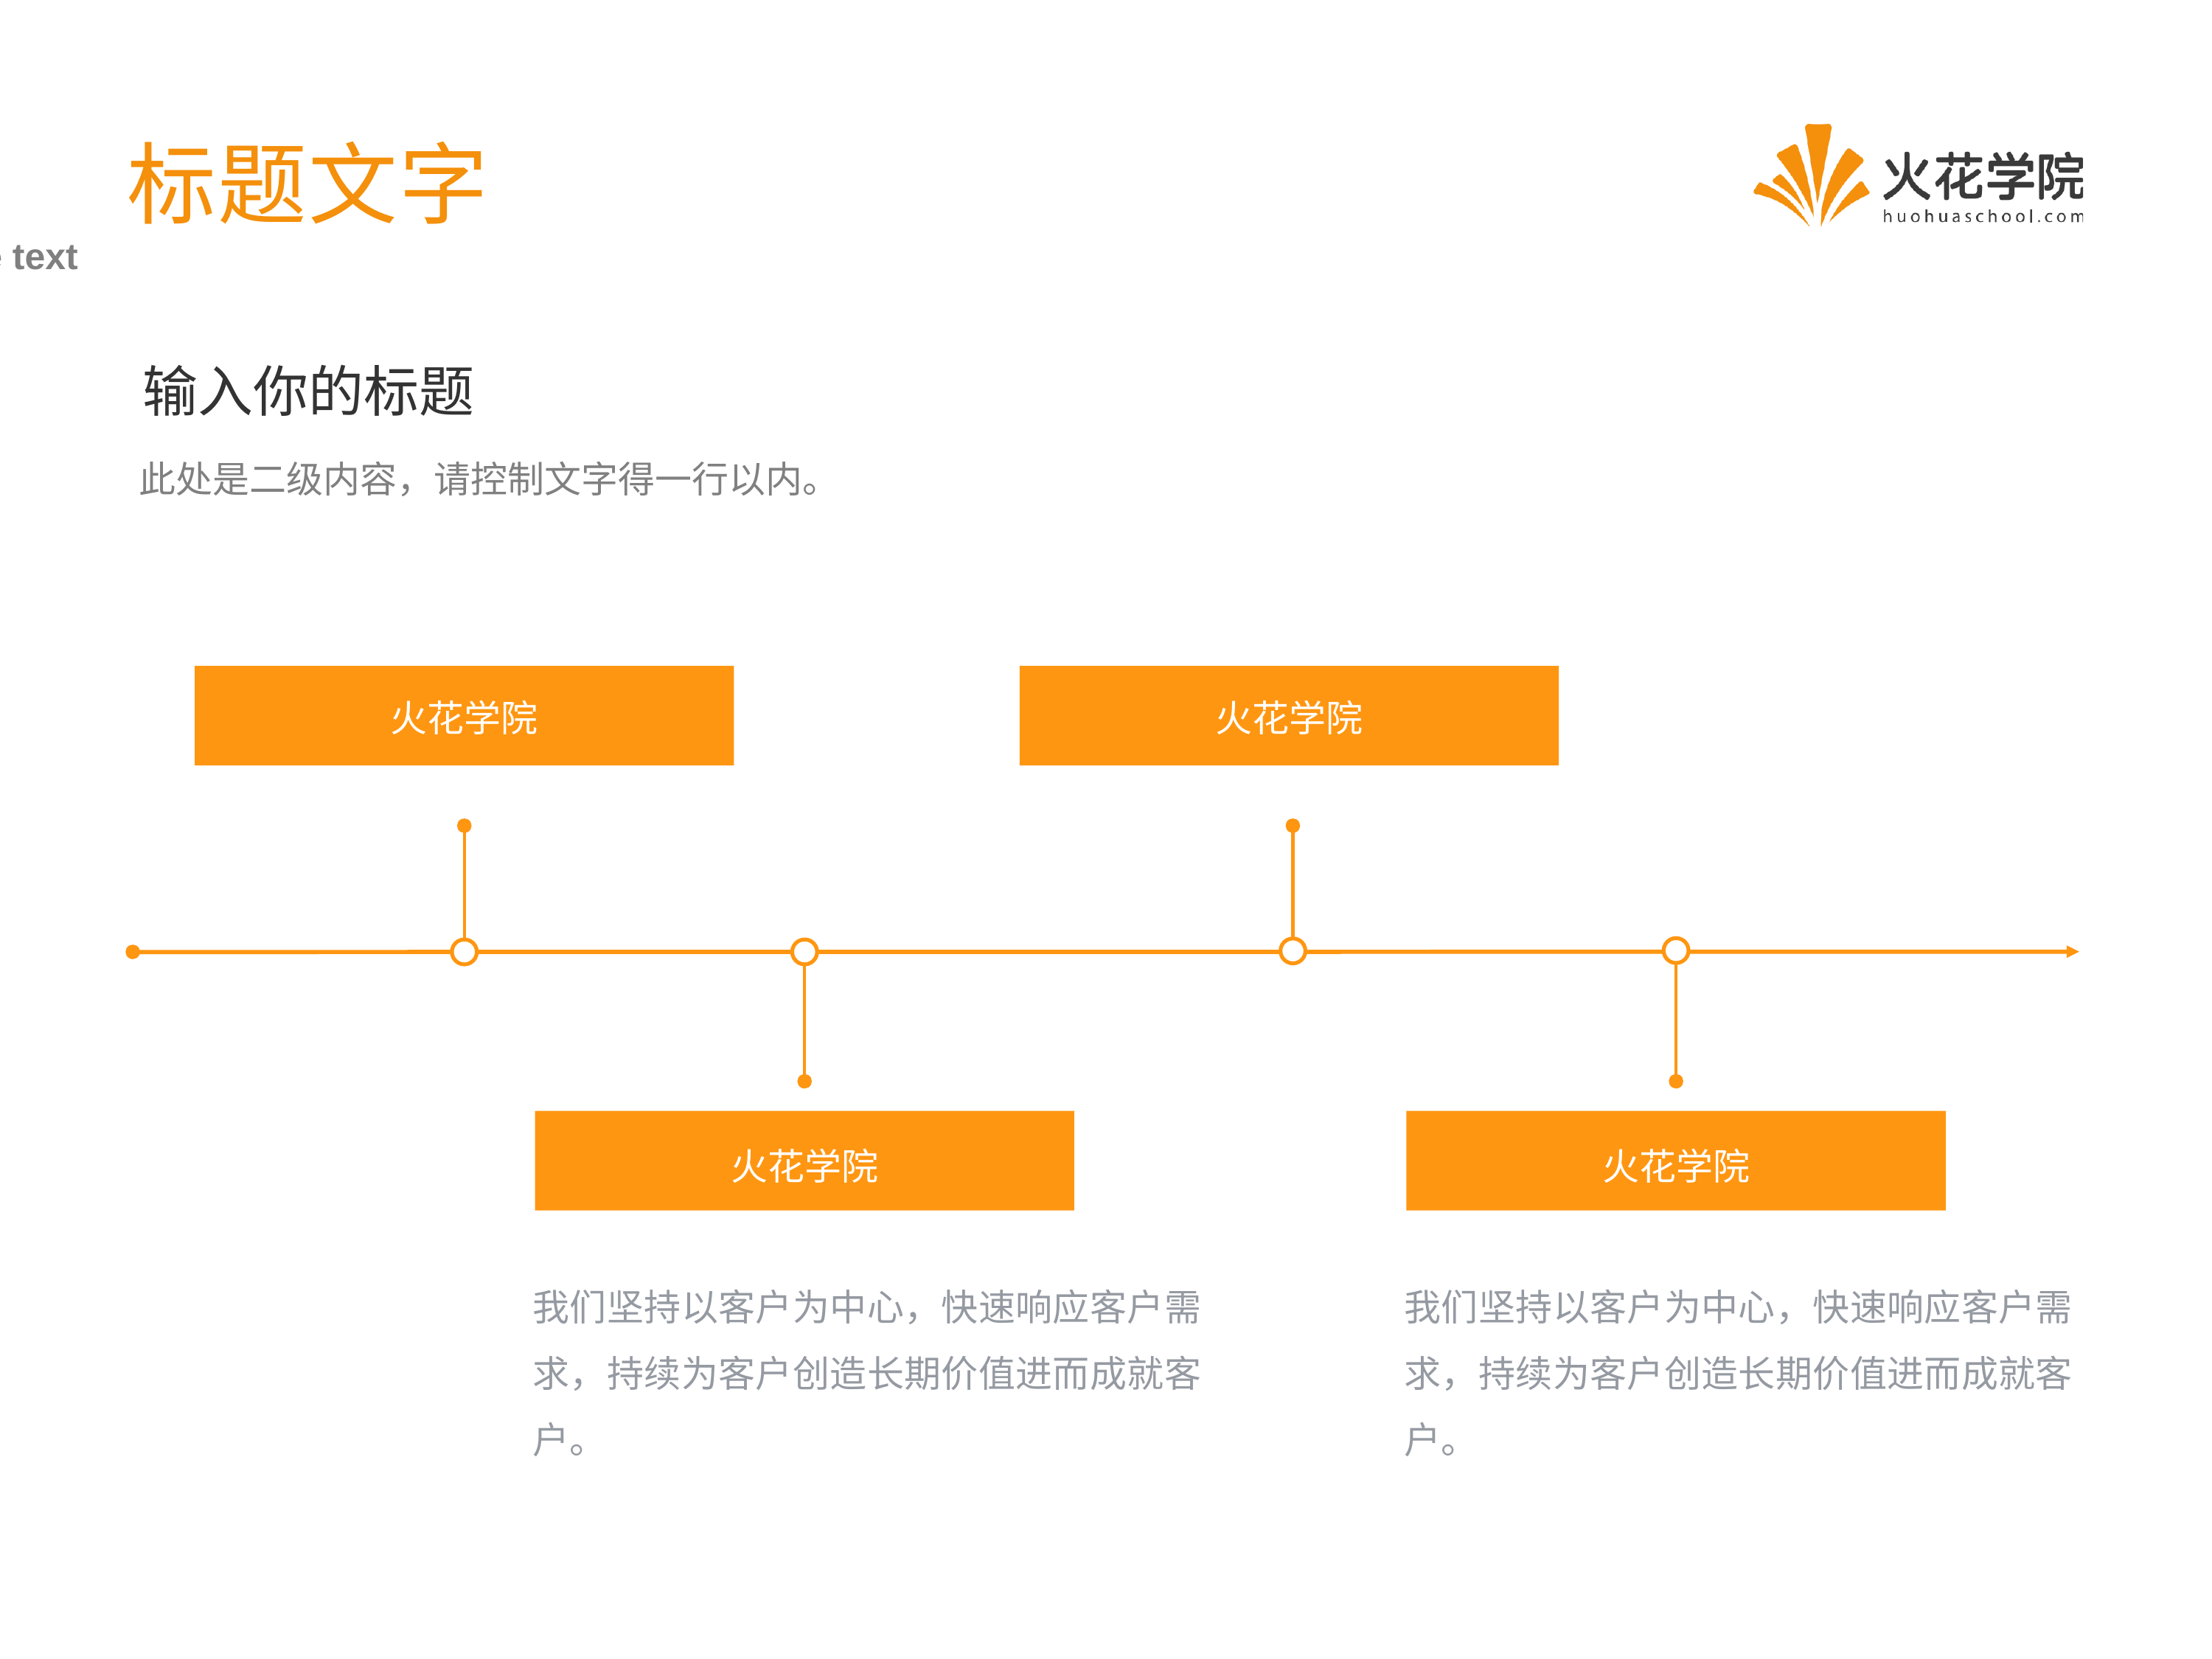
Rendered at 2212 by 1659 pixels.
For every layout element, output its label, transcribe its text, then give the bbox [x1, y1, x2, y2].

text_box 标题文字 [120, 100, 495, 241]
text_box [453, 956, 476, 964]
text_box 火花学院 [1209, 670, 1369, 745]
text_box [1669, 1074, 1683, 1089]
text_box 火花学院 [724, 1119, 885, 1194]
text_box 我们坚持以客户为中心，快速响应客户需求，持续为客户创造长期价值进而成就客户。 [1398, 1256, 2079, 1467]
text_box 此处是二级内容，请控制文字得一行以内。 [133, 432, 846, 507]
text_box [535, 1110, 1074, 1211]
text_box [797, 1074, 813, 1089]
text_box [456, 818, 472, 832]
text_box [1019, 666, 1559, 766]
text_box [1285, 818, 1301, 832]
text_box [1406, 1110, 1946, 1211]
text_box [793, 956, 816, 964]
text_box 火花学院 [1596, 1119, 1756, 1194]
text_box [793, 939, 816, 947]
text_box [1281, 956, 1304, 964]
text_box [453, 939, 476, 947]
text_box Title text [0, 226, 483, 283]
text_box [125, 945, 139, 959]
text_box [1663, 938, 1688, 947]
text_box [195, 666, 734, 766]
text_box 火花学院 [384, 670, 545, 745]
text_box 输入你的标题 [111, 351, 480, 428]
text_box [1281, 939, 1305, 947]
text_box [1665, 956, 1688, 963]
text_box 我们坚持以客户为中心，快速响应客户需求，持续为客户创造长期价值进而成就客户。 [526, 1256, 1208, 1467]
